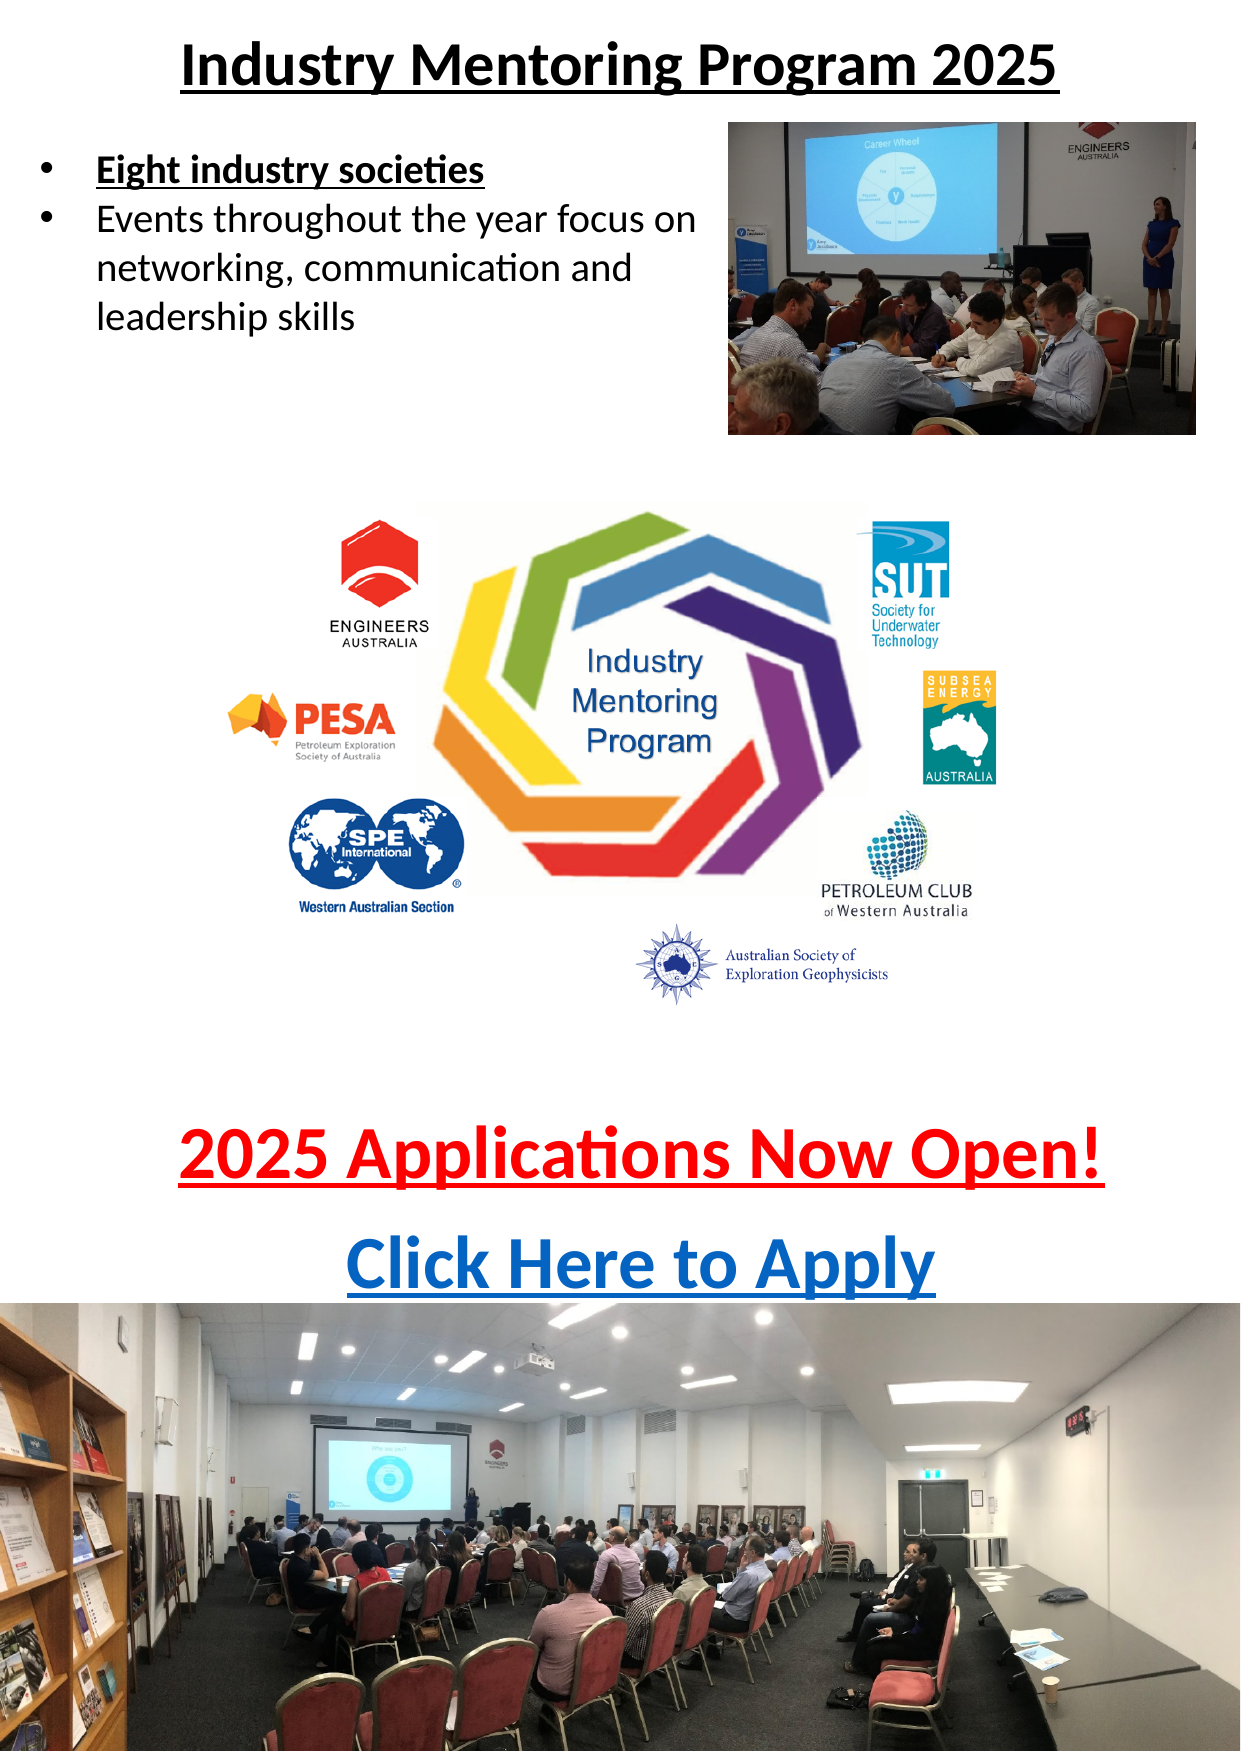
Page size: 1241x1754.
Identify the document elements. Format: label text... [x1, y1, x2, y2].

text_box Click Here to Apply [0, 1206, 1241, 1303]
picture [216, 451, 1067, 1090]
picture [728, 122, 1196, 435]
text_box Industry Mentoring Program 2025 [165, 15, 1075, 106]
picture [0, 1303, 1241, 1751]
text_box 2025 Applications Now Open! [42, 1095, 1240, 1201]
text_box Eight industry societies Events throughout the year focus on networking, communication and leadership skills [24, 135, 728, 347]
